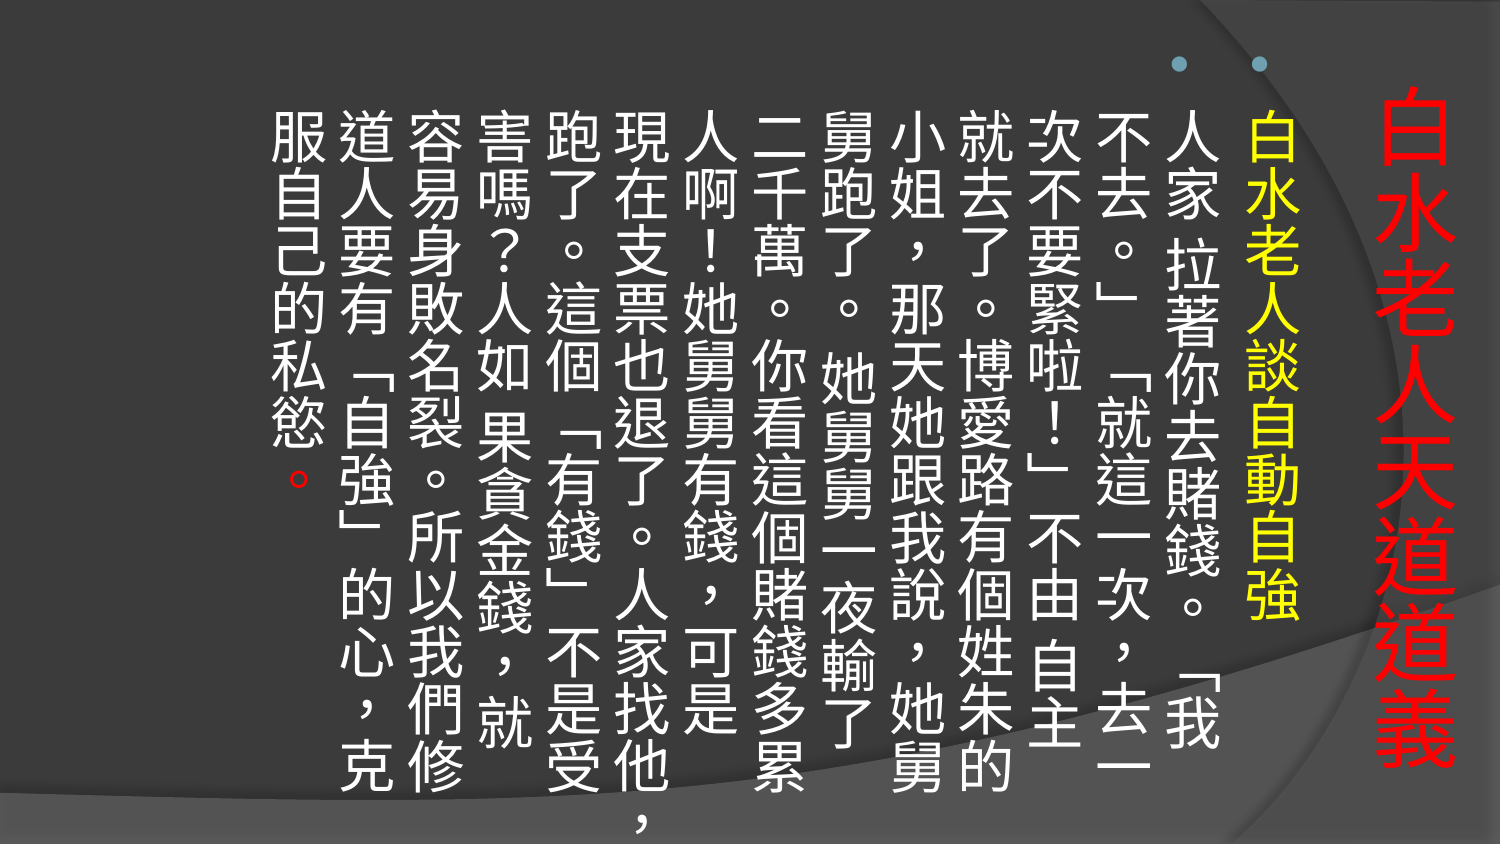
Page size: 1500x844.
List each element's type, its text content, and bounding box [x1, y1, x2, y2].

title 白水老人天道道義 [1352, 43, 1473, 812]
list 白水老人談自動自強 人家 拉著你去賭錢。「我不去。」「就這一次，去一次不要緊啦！」不由 自主就去了。博愛路有個姓朱的小姐，那天她跟我說，她舅舅跑了。 她舅舅一夜輸了二千萬。你看這個賭錢多累人啊！她舅舅有錢，可是 現在支票也退了。人家找他，跑了。這個「有錢」不是受害嗎？人如 果貪金錢，就容易身敗名裂。所以我們修道人要有「自強」的心，克 服自己的私慾。 [29, 33, 1329, 812]
